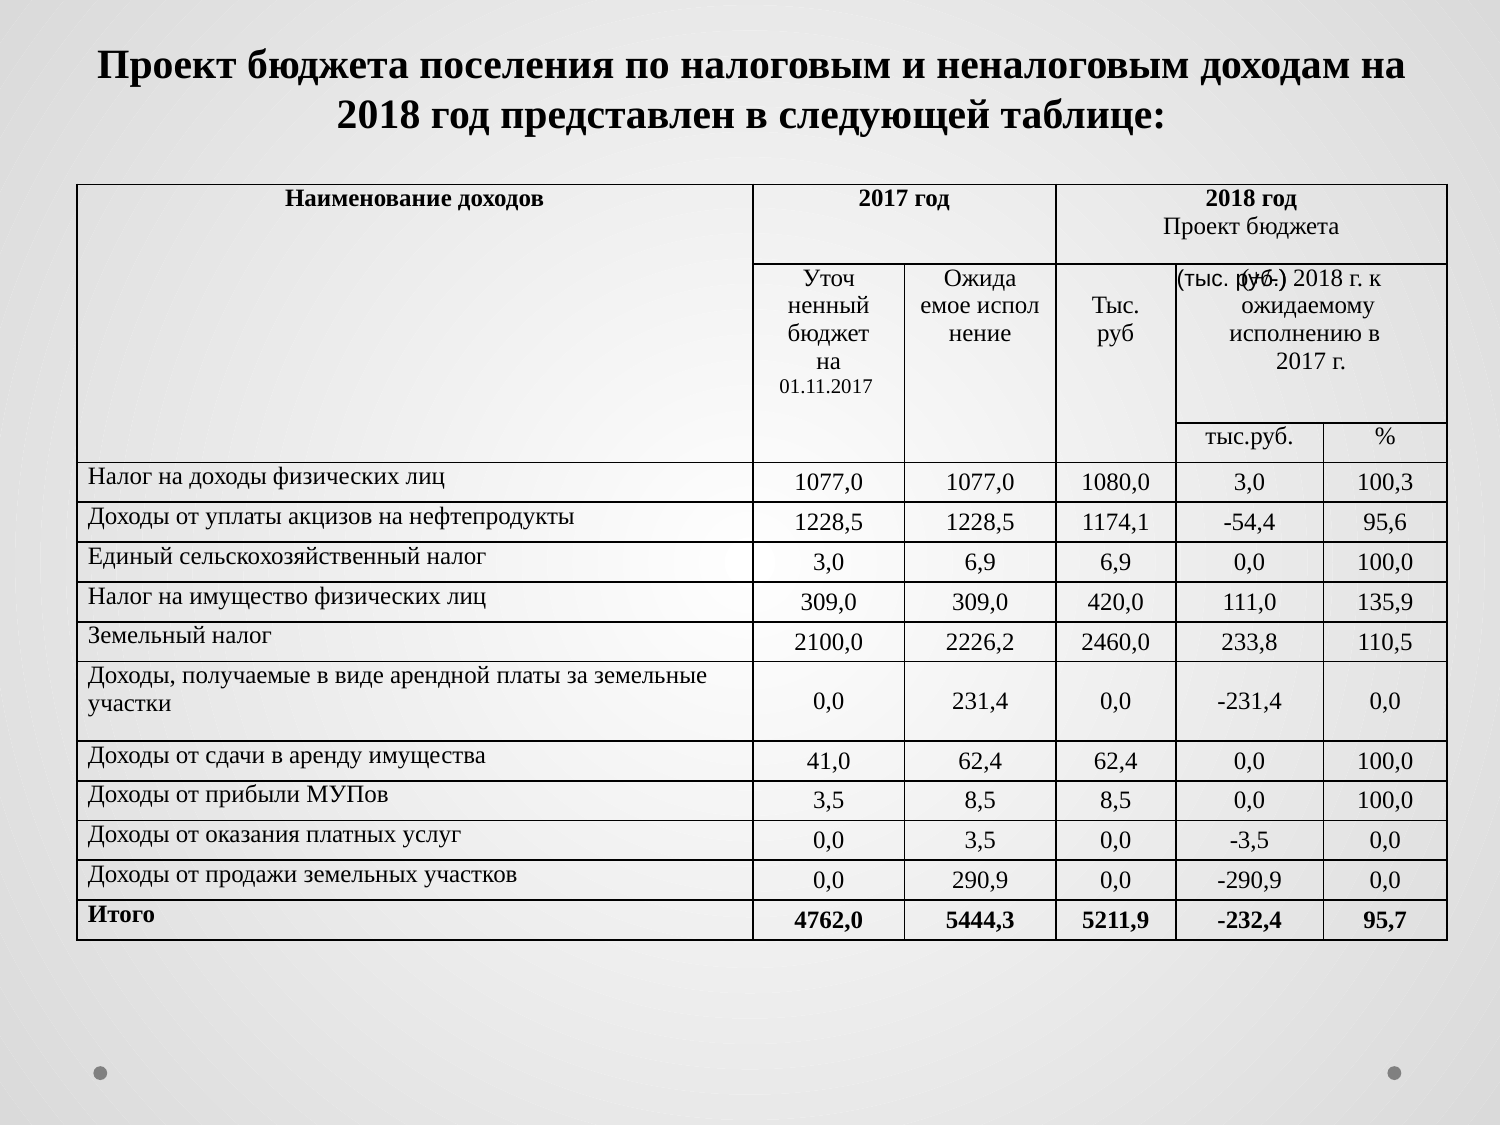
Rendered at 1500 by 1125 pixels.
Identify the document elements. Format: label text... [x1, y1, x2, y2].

table_cell 0,0 [754, 861, 904, 899]
table_cell 2226,2 [905, 623, 1055, 661]
table_cell 0,0 [754, 821, 904, 859]
table_cell 4762,0 [754, 901, 904, 939]
table_cell 100,0 [1324, 782, 1446, 820]
table_cell 0,0 [754, 662, 904, 740]
table_cell 0,0 [1177, 782, 1323, 820]
table_cell 111,0 [1177, 583, 1323, 621]
table_cell Единый сельскохозяйственный налог [78, 543, 752, 581]
table_cell 0,0 [1177, 543, 1323, 581]
table_cell 6,9 [1057, 543, 1175, 581]
table_cell 62,4 [1057, 742, 1175, 780]
table_cell Доходы от уплаты акцизов на нефтепродукты [78, 503, 752, 541]
table_cell Земельный налог [78, 623, 752, 661]
table_header 2018 год Проект бюджета [1057, 185, 1446, 263]
table_cell Доходы от сдачи в аренду имущества [78, 742, 752, 780]
table_cell Доходы от прибыли МУПов [78, 782, 752, 820]
table_cell 420,0 [1057, 583, 1175, 621]
table_cell 1077,0 [905, 463, 1055, 501]
table_cell 2100,0 [754, 623, 904, 661]
table_cell 3,5 [905, 821, 1055, 859]
table_cell Итого [78, 901, 752, 939]
table_header Наименование доходов [78, 185, 752, 462]
table_cell -231,4 [1177, 662, 1323, 740]
table_cell Налог на имущество физических лиц [78, 583, 752, 621]
table_cell 0,0 [1057, 662, 1175, 740]
table_cell Доходы от оказания платных услуг [78, 821, 752, 859]
table_cell 0,0 [1177, 742, 1323, 780]
table_cell 6,9 [905, 543, 1055, 581]
table_cell Доходы от продажи земельных участков [78, 861, 752, 899]
table_cell 309,0 [754, 583, 904, 621]
table_cell 0,0 [1057, 861, 1175, 899]
table_cell 1077,0 [754, 463, 904, 501]
table_cell 0,0 [1324, 861, 1446, 899]
table_cell 100,3 [1324, 463, 1446, 501]
table_cell Доходы, получаемые в виде арендной платы за земельные участки [78, 662, 752, 740]
table_cell % [1324, 424, 1446, 462]
table_cell 8,5 [1057, 782, 1175, 820]
table_cell 3,5 [754, 782, 904, 820]
table_cell 233,8 [1177, 623, 1323, 661]
table_cell Тыс. руб [1057, 265, 1175, 462]
table_cell 0,0 [1057, 821, 1175, 859]
table_cell -232,4 [1177, 901, 1323, 939]
table_cell 95,6 [1324, 503, 1446, 541]
table_cell 1174,1 [1057, 503, 1175, 541]
table_header 2017 год [754, 185, 1055, 263]
table_cell 1080,0 [1057, 463, 1175, 501]
table_cell Ожида емое испол нение [905, 265, 1055, 462]
table_cell -54,4 [1177, 503, 1323, 541]
table_cell 1228,5 [905, 503, 1055, 541]
table_cell 231,4 [905, 662, 1055, 740]
table_cell 309,0 [905, 583, 1055, 621]
table_cell 8,5 [905, 782, 1055, 820]
table_cell (+/-) 2018 г. к ожидаемому исполнению в 2017 г. [1177, 265, 1446, 422]
table_cell 5444,3 [905, 901, 1055, 939]
table_cell 3,0 [1177, 463, 1323, 501]
table_cell Уточ ненный бюджет на 01.11.2017 [754, 265, 904, 462]
table_cell 0,0 [1324, 662, 1446, 740]
table_cell 0,0 [1324, 821, 1446, 859]
table_cell 110,5 [1324, 623, 1446, 661]
table_cell 95,7 [1324, 901, 1446, 939]
table_cell 5211,9 [1057, 901, 1175, 939]
table_cell 2460,0 [1057, 623, 1175, 661]
table_cell 135,9 [1324, 583, 1446, 621]
table_cell 100,0 [1324, 543, 1446, 581]
table_cell тыс.руб. [1177, 424, 1323, 462]
table_cell 62,4 [905, 742, 1055, 780]
table_cell Налог на доходы физических лиц [78, 463, 752, 501]
table_cell -3,5 [1177, 821, 1323, 859]
title Проект бюджета поселения по налоговым и неналоговым доходам на 2018 год представлен в следующей таблице: [76, 54, 1427, 145]
table_cell 100,0 [1324, 742, 1446, 780]
table_cell 41,0 [754, 742, 904, 780]
table_cell 3,0 [754, 543, 904, 581]
table_cell 290,9 [905, 861, 1055, 899]
table_cell 1228,5 [754, 503, 904, 541]
table_cell -290,9 [1177, 861, 1323, 899]
